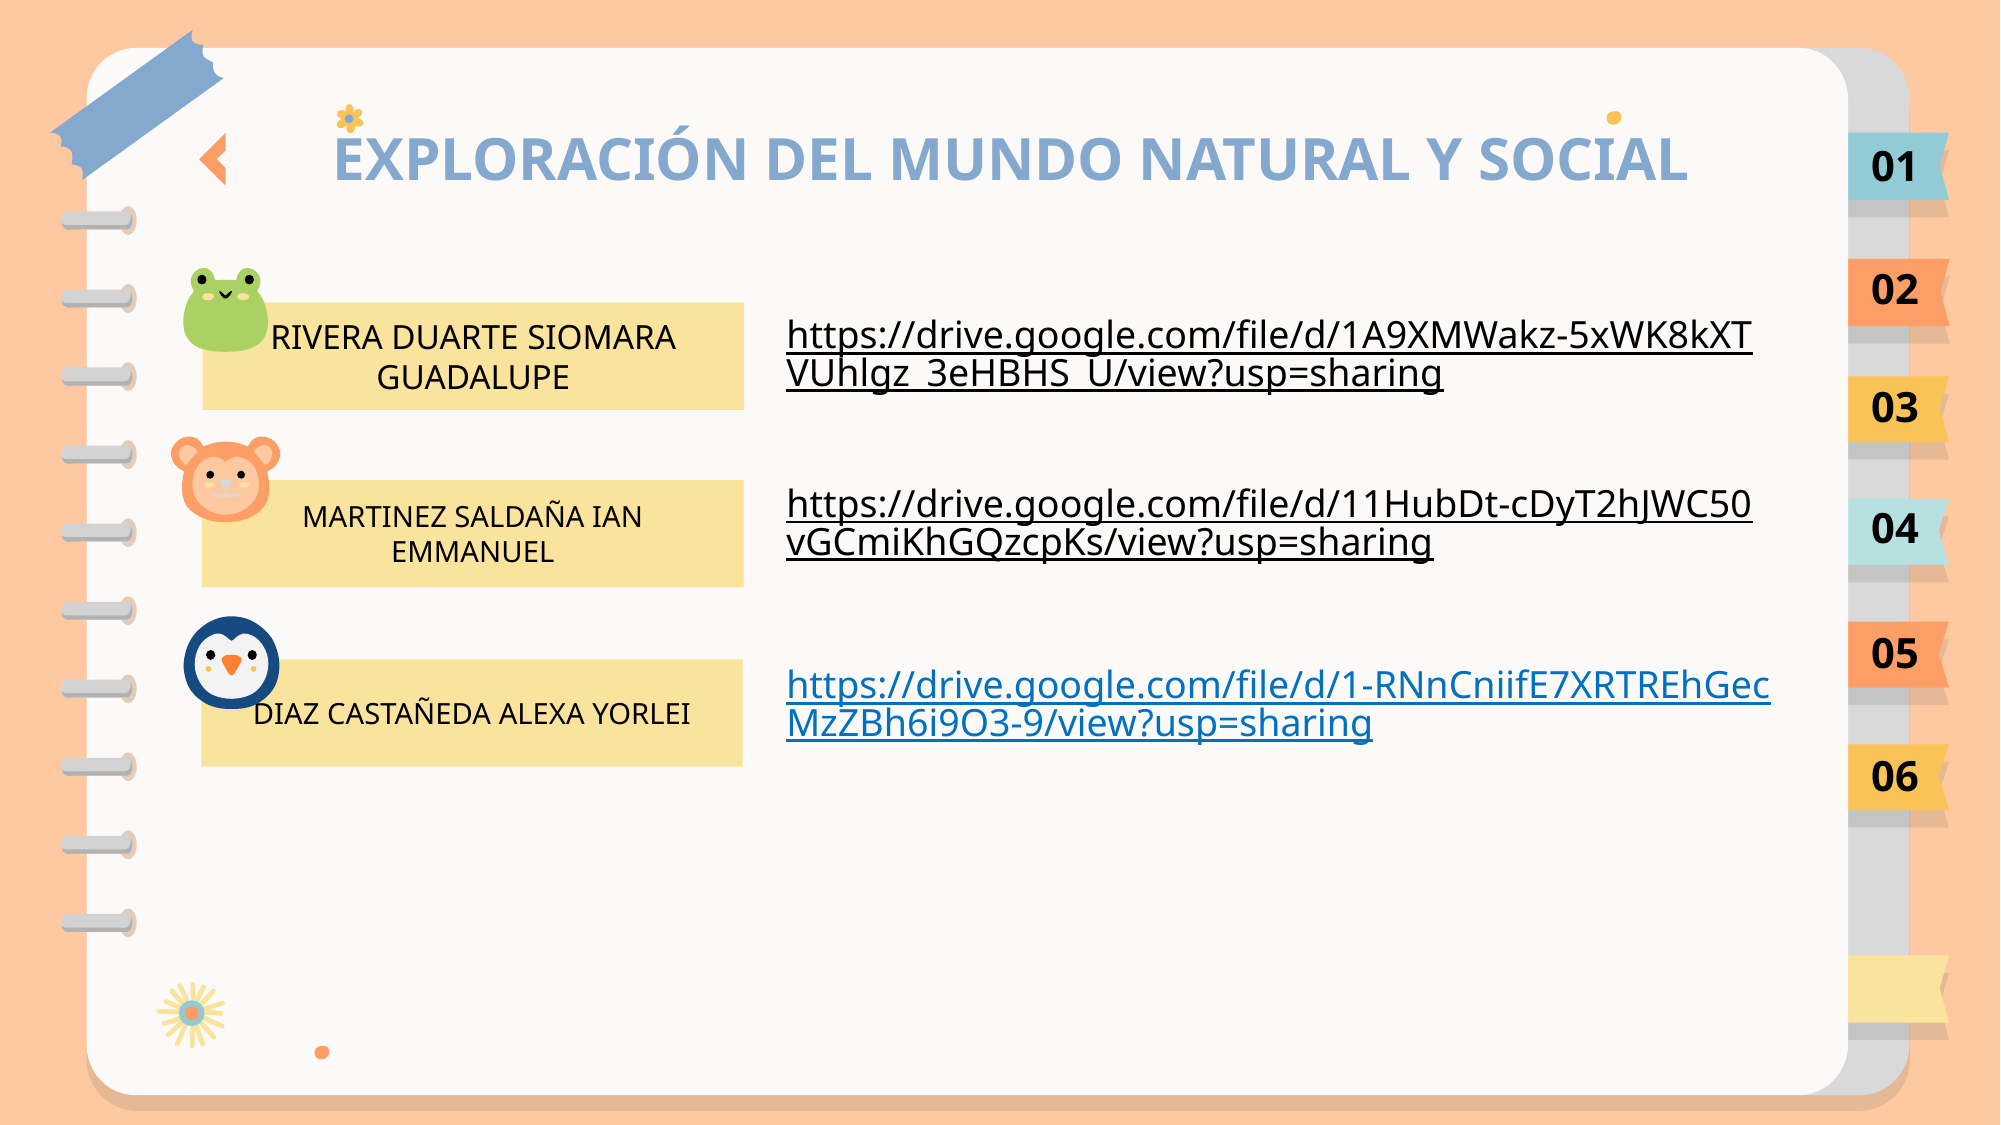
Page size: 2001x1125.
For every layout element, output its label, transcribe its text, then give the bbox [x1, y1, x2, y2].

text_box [169, 435, 281, 523]
text_box 03 [1840, 373, 1951, 447]
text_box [182, 615, 282, 710]
text_box 02 [1840, 256, 1951, 330]
text_box 04 [1840, 495, 1951, 569]
text_box DIAZ CASTAÑEDA ALEXA YORLEI [201, 659, 743, 767]
text_box MARTINEZ SALDAÑA IAN EMMANUEL [202, 480, 744, 588]
text_box https://drive.google.com/file/d/1-RNnCniifE7XRTREhGecMzZBh6i9O3-9/view?usp=sharing [771, 654, 1817, 765]
text_box https://drive.google.com/file/d/11HubDt-cDyT2hJWC50vGCmiKhGQzcpKs/view?usp=sharing [771, 472, 1772, 584]
text_box RIVERA DUARTE SIOMARA GUADALUPE [202, 302, 745, 410]
text_box 05 [1840, 619, 1951, 693]
text_box 01 [1840, 132, 1951, 206]
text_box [182, 266, 269, 353]
text_box https://drive.google.com/file/d/1A9XMWakz-5xWK8kXTVUhlgz_3eHBHS_U/view?usp=sharing [771, 303, 1772, 415]
text_box [199, 132, 226, 186]
title EXPLORACIÓN DEL MUNDO NATURAL Y SOCIAL [170, 115, 1853, 242]
text_box 06 [1840, 742, 1951, 816]
